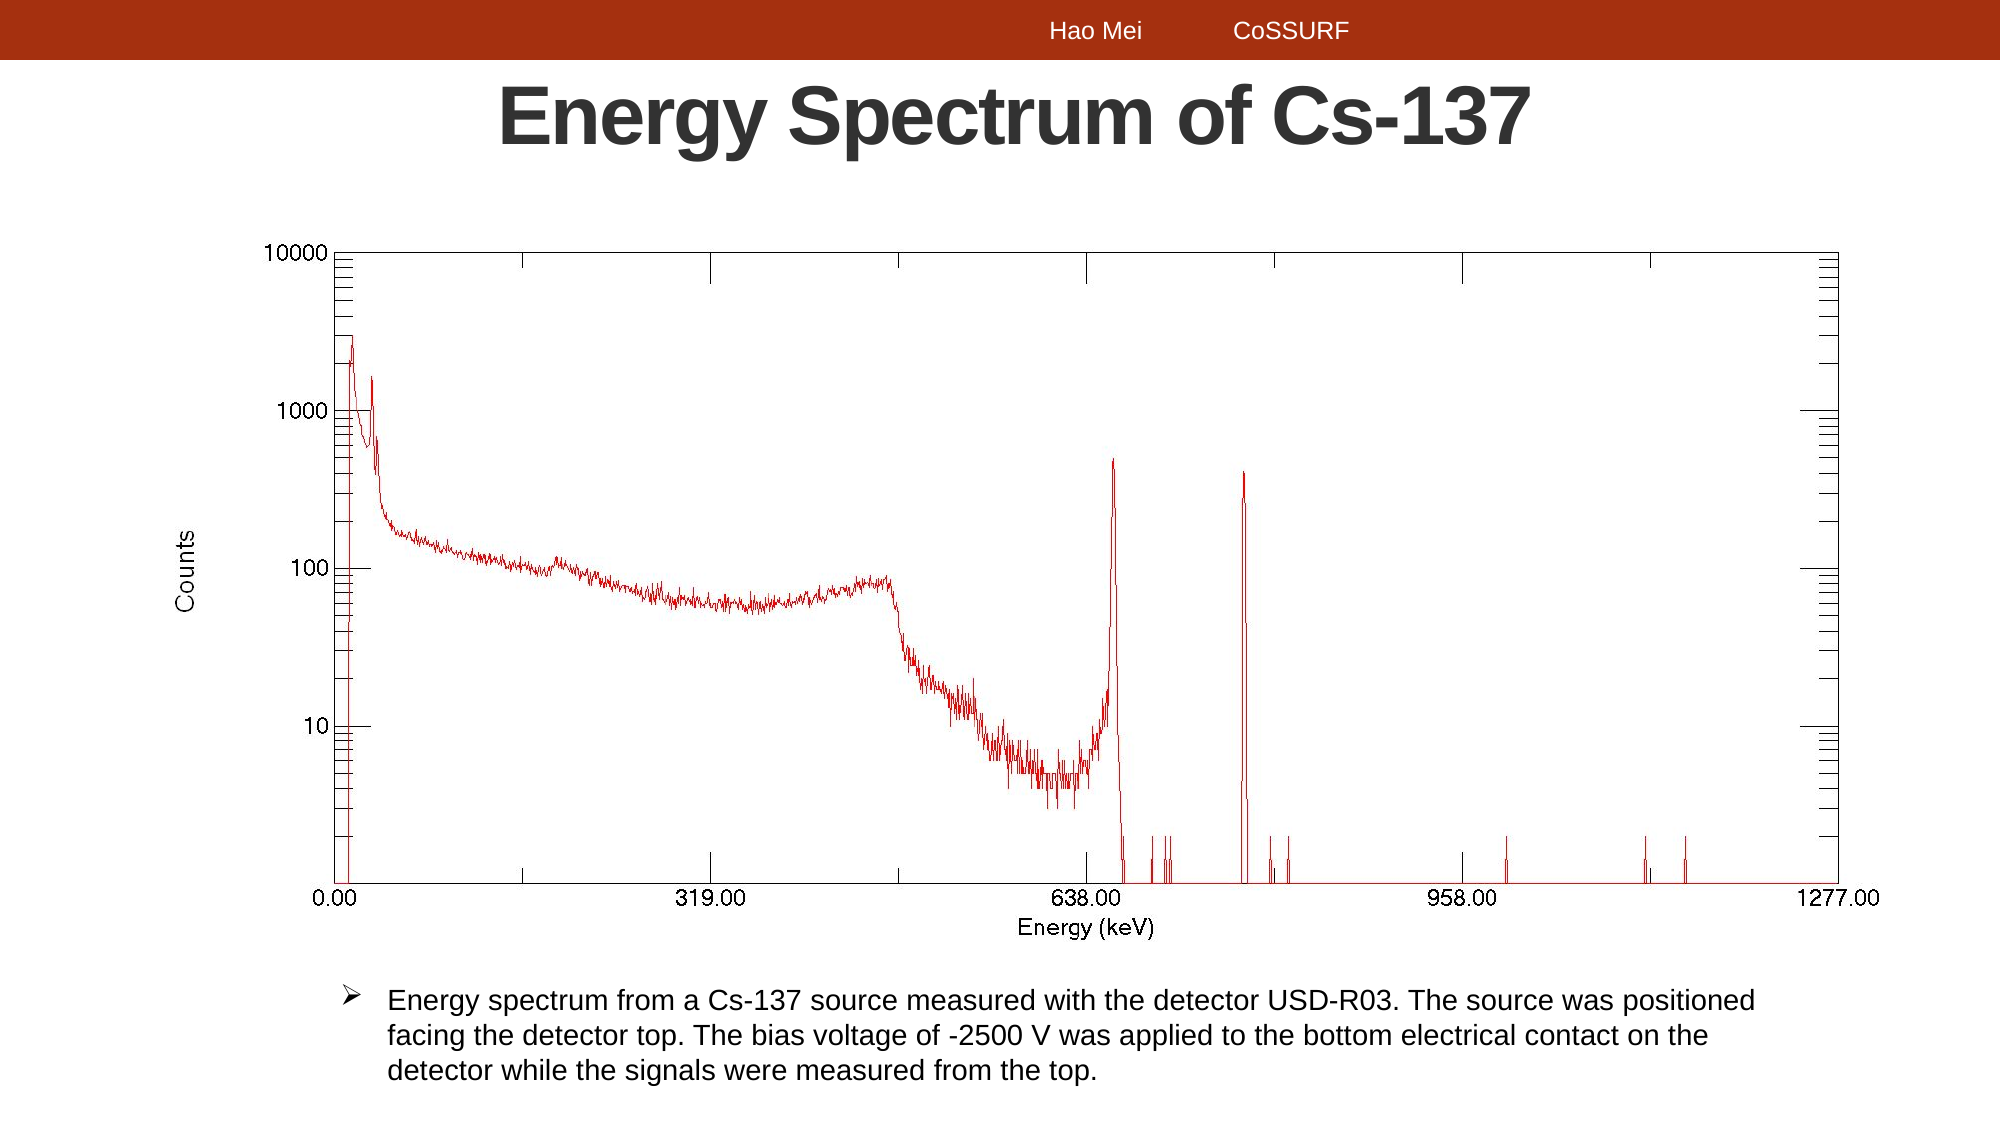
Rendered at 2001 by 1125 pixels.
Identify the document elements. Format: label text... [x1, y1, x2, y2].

title Energy Spectrum of Cs-137 [126, 29, 1927, 193]
text_box Energy spectrum from a Cs-137 source measured with the detector USD-R03. The source was positioned facing the detector top. The bias voltage of -2500 V was applied to the bottom electrical contact on the detector while the signals were measured from the top. [325, 973, 1810, 1094]
footer Hao Mei CoSSURF [750, 3, 1650, 29]
picture [151, 224, 1902, 943]
